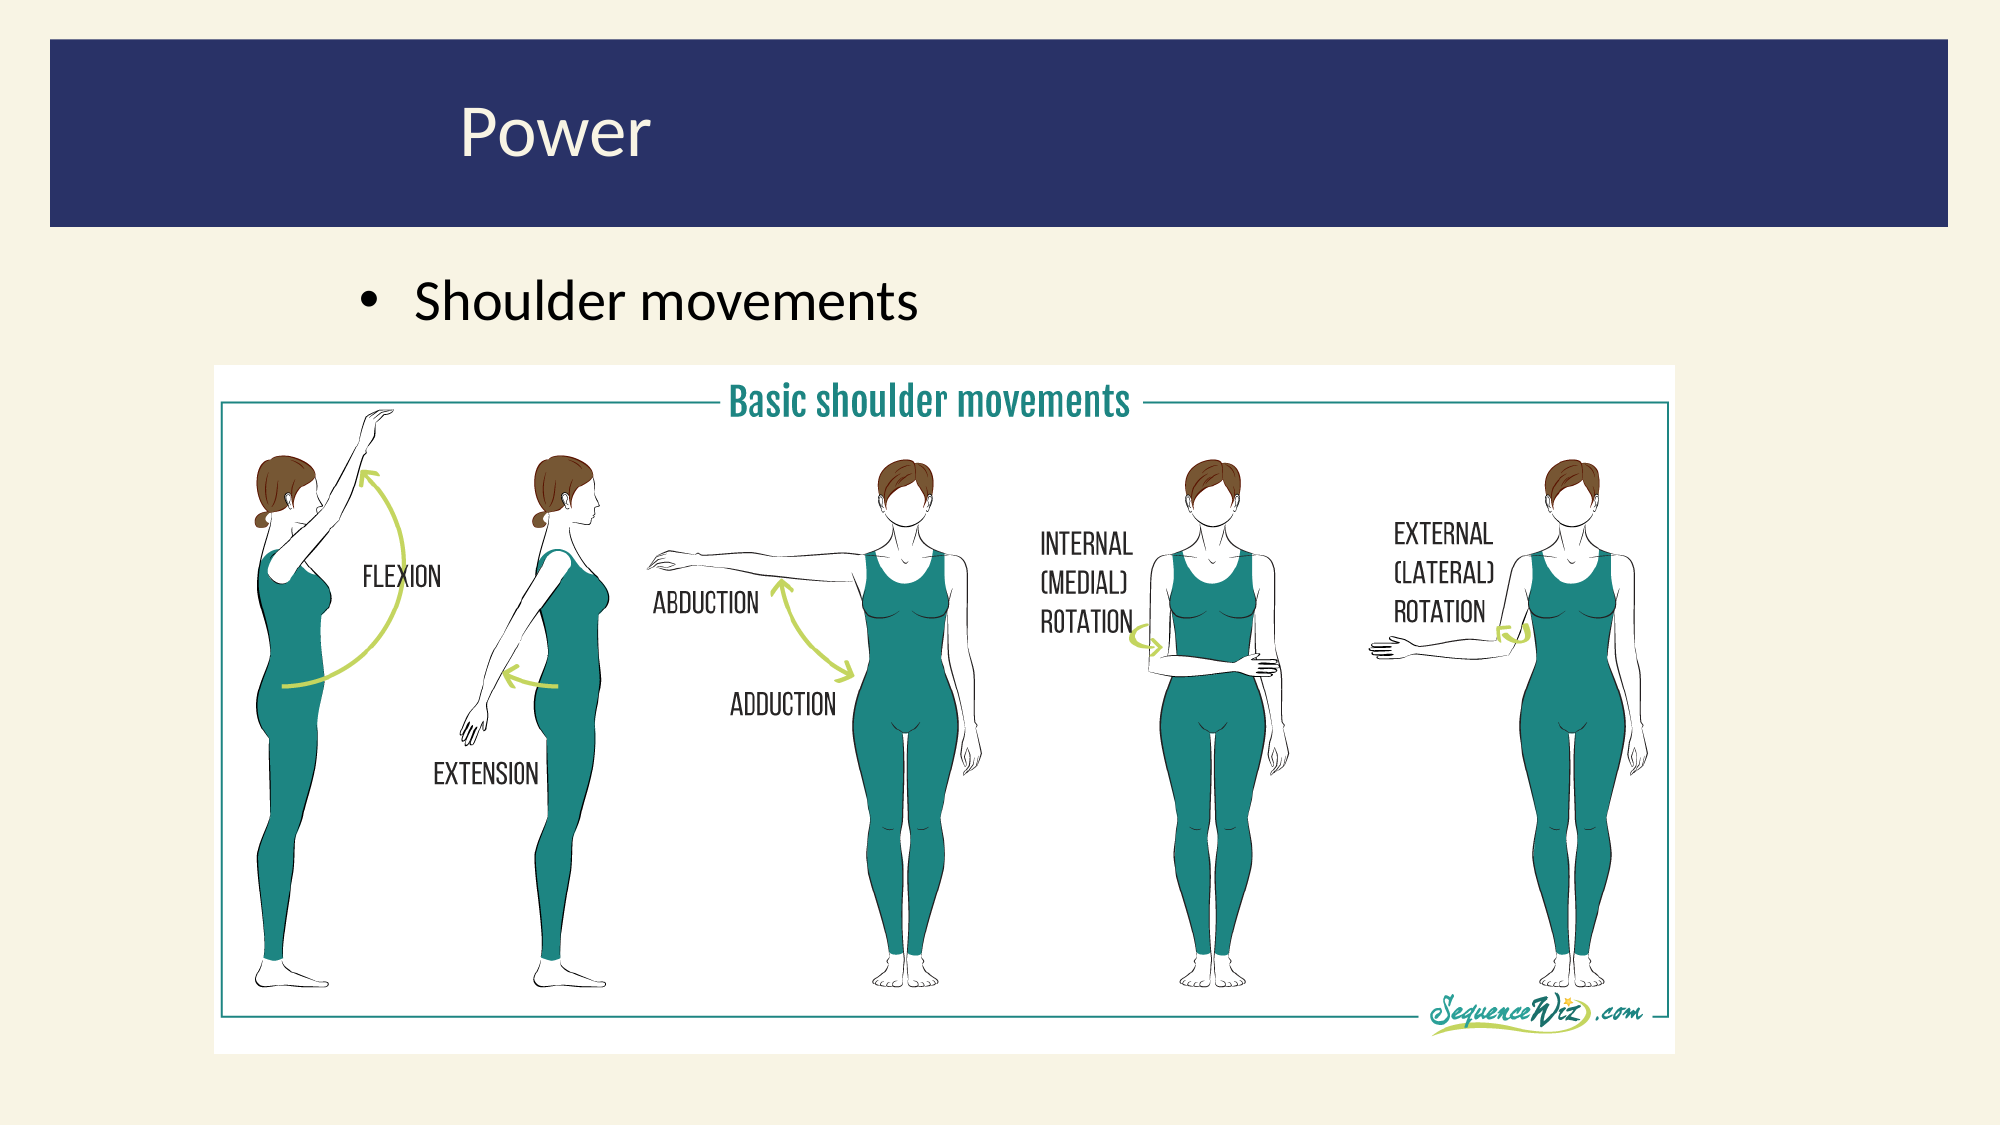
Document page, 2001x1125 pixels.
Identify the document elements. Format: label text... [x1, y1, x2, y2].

picture [213, 364, 1676, 1054]
list Shoulder movements [324, 262, 1675, 364]
text_box [50, 39, 1948, 227]
text_box Power [444, 73, 1215, 179]
